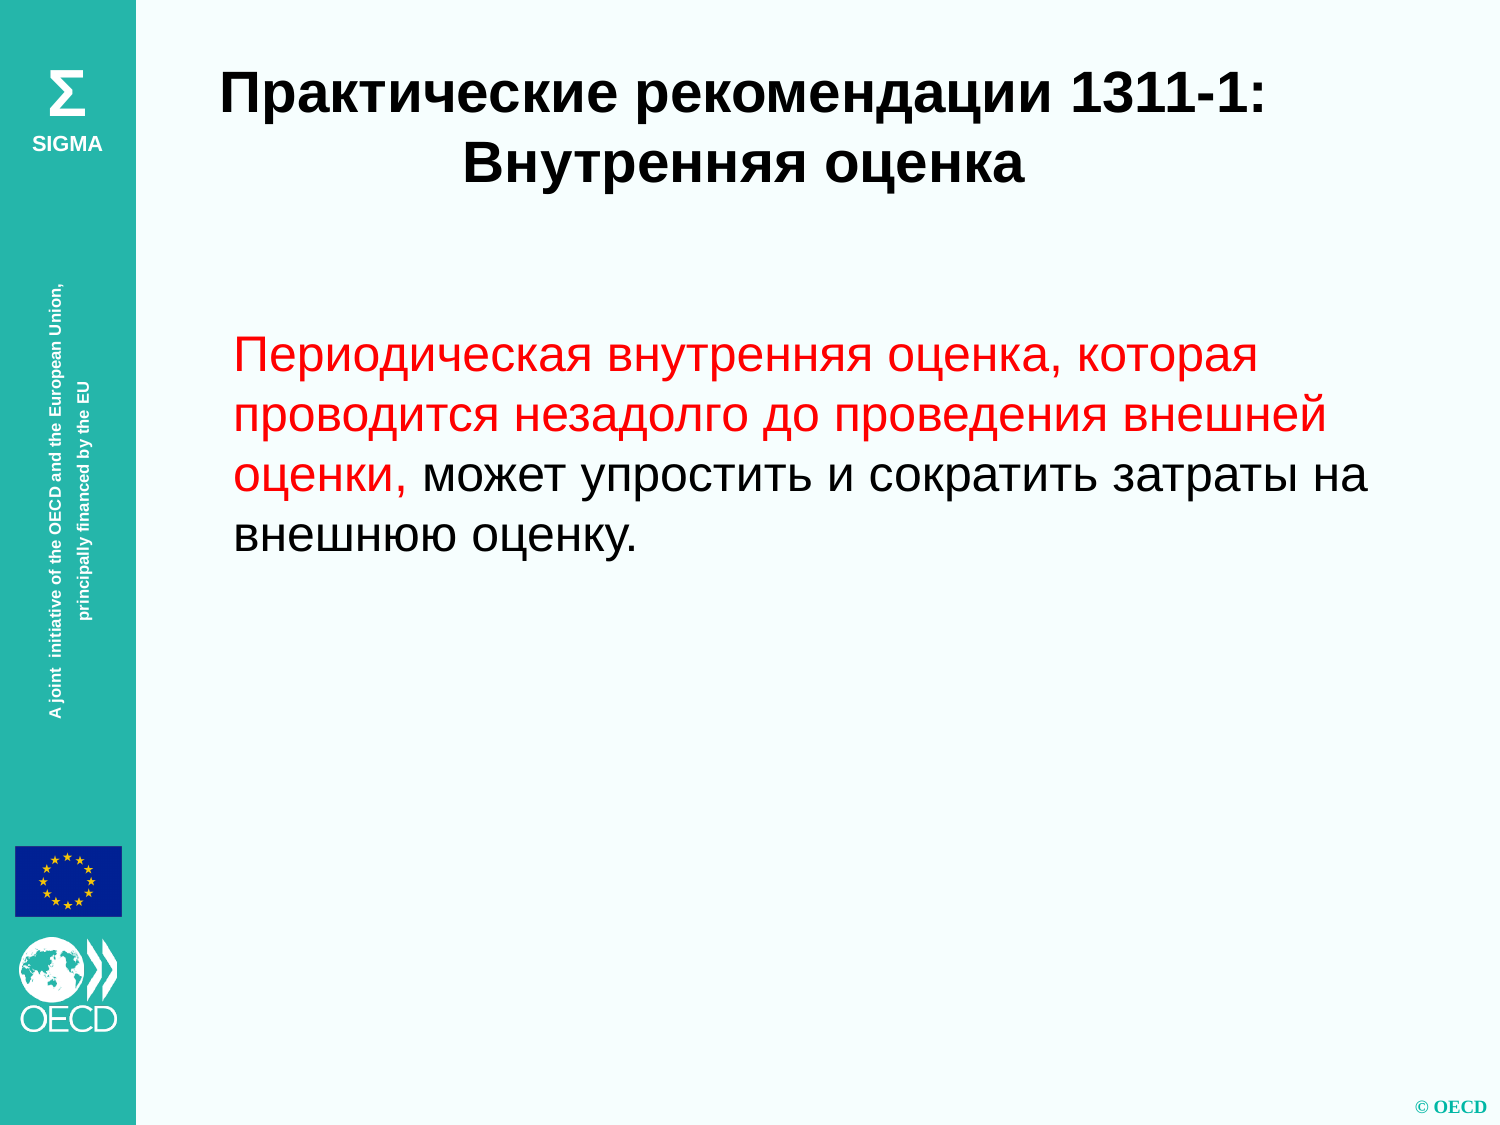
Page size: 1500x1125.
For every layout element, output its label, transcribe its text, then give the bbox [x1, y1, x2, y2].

text_box Практические рекомендации 1311-1: Внутренняя оценка [35, 46, 1454, 202]
text_box Периодическая внутренняя оценка, которая проводится незадолго до проведения внешней оценки, может упростить и сократить затраты на внешнюю оценку. [218, 314, 1435, 570]
picture [0, 0, 136, 1125]
